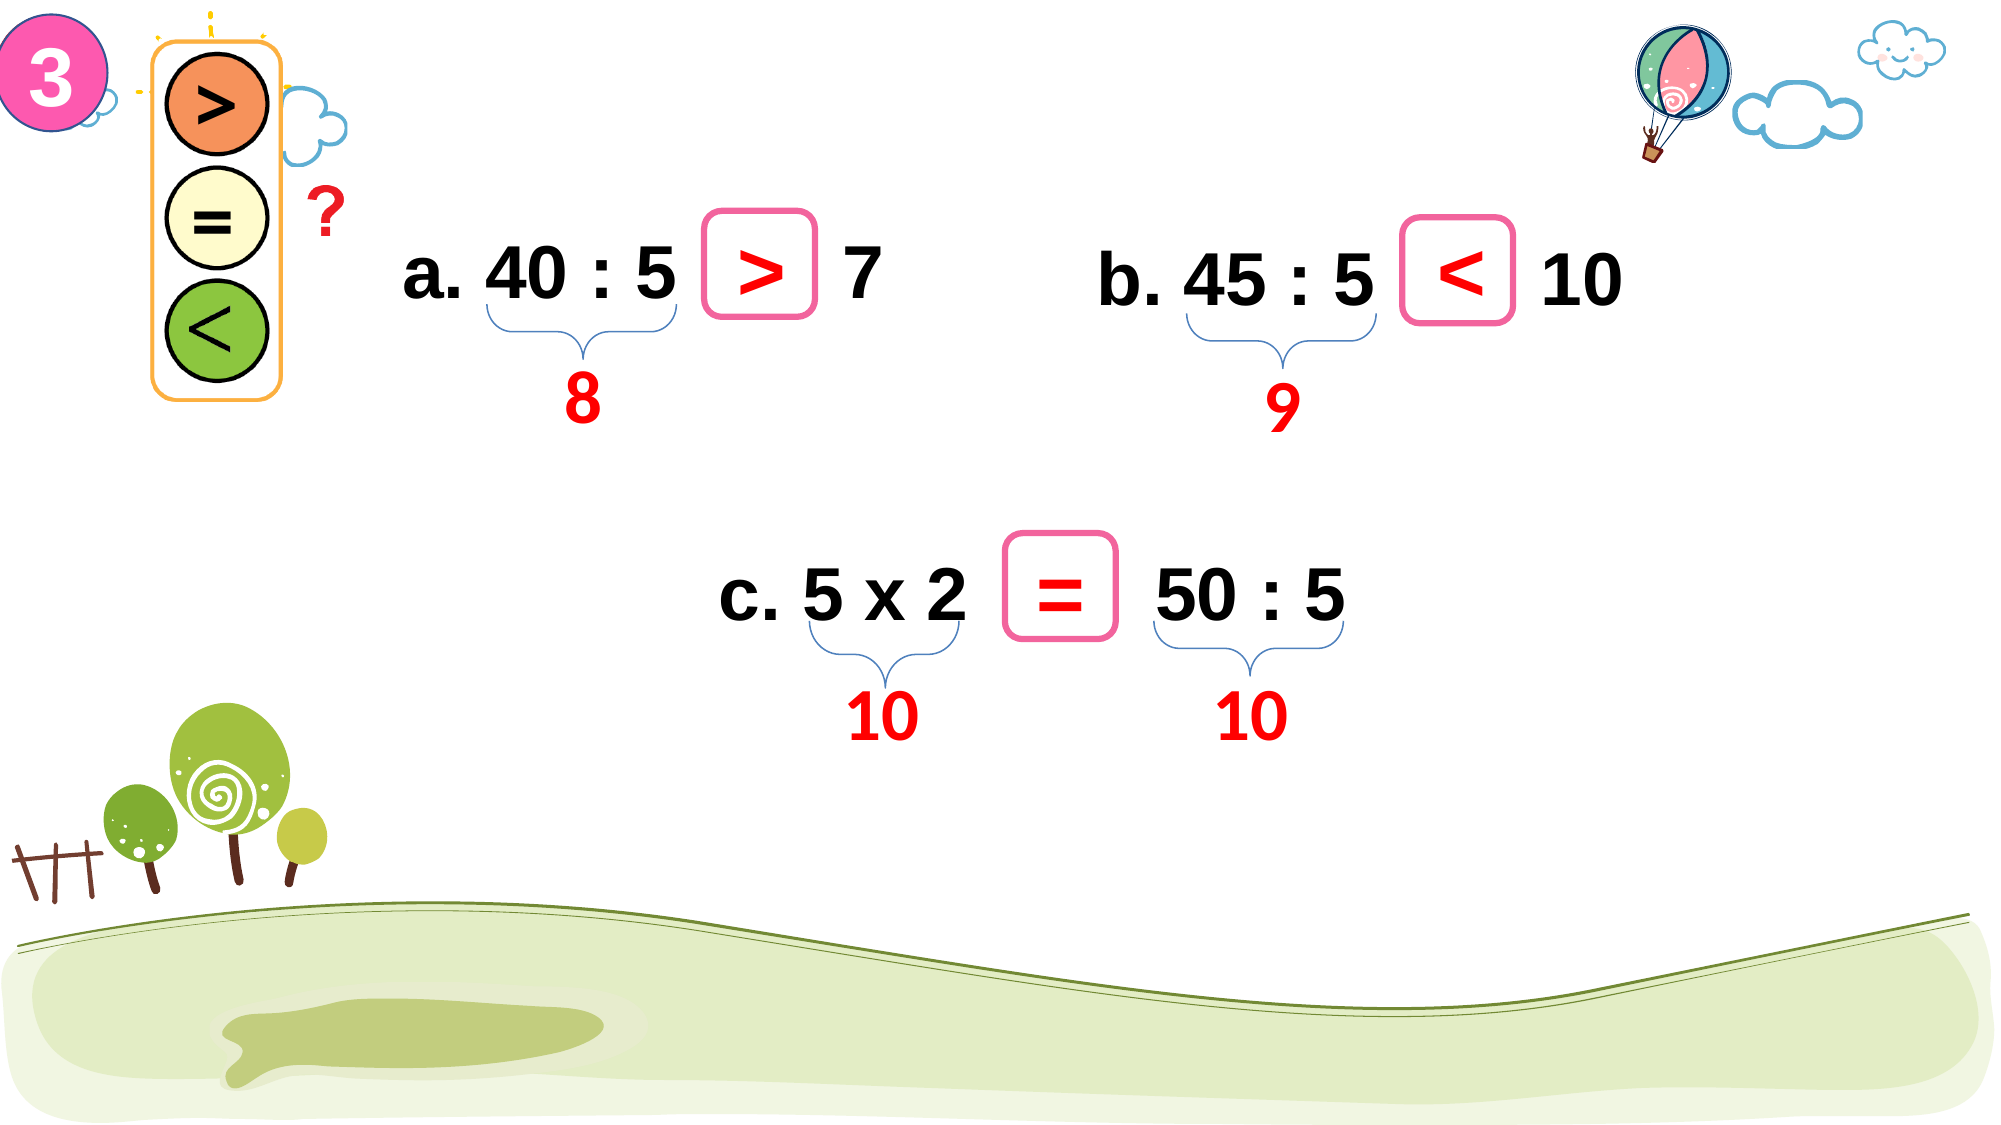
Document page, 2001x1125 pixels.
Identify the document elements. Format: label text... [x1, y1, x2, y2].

picture [0, 639, 1996, 1125]
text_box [809, 620, 959, 765]
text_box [1186, 313, 1377, 457]
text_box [704, 533, 1375, 645]
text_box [387, 210, 989, 323]
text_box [0, 14, 347, 402]
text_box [486, 304, 677, 448]
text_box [1081, 217, 1684, 329]
text_box < [1422, 210, 1509, 217]
picture [1634, 20, 1946, 163]
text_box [1153, 620, 1344, 765]
picture [135, 9, 348, 167]
